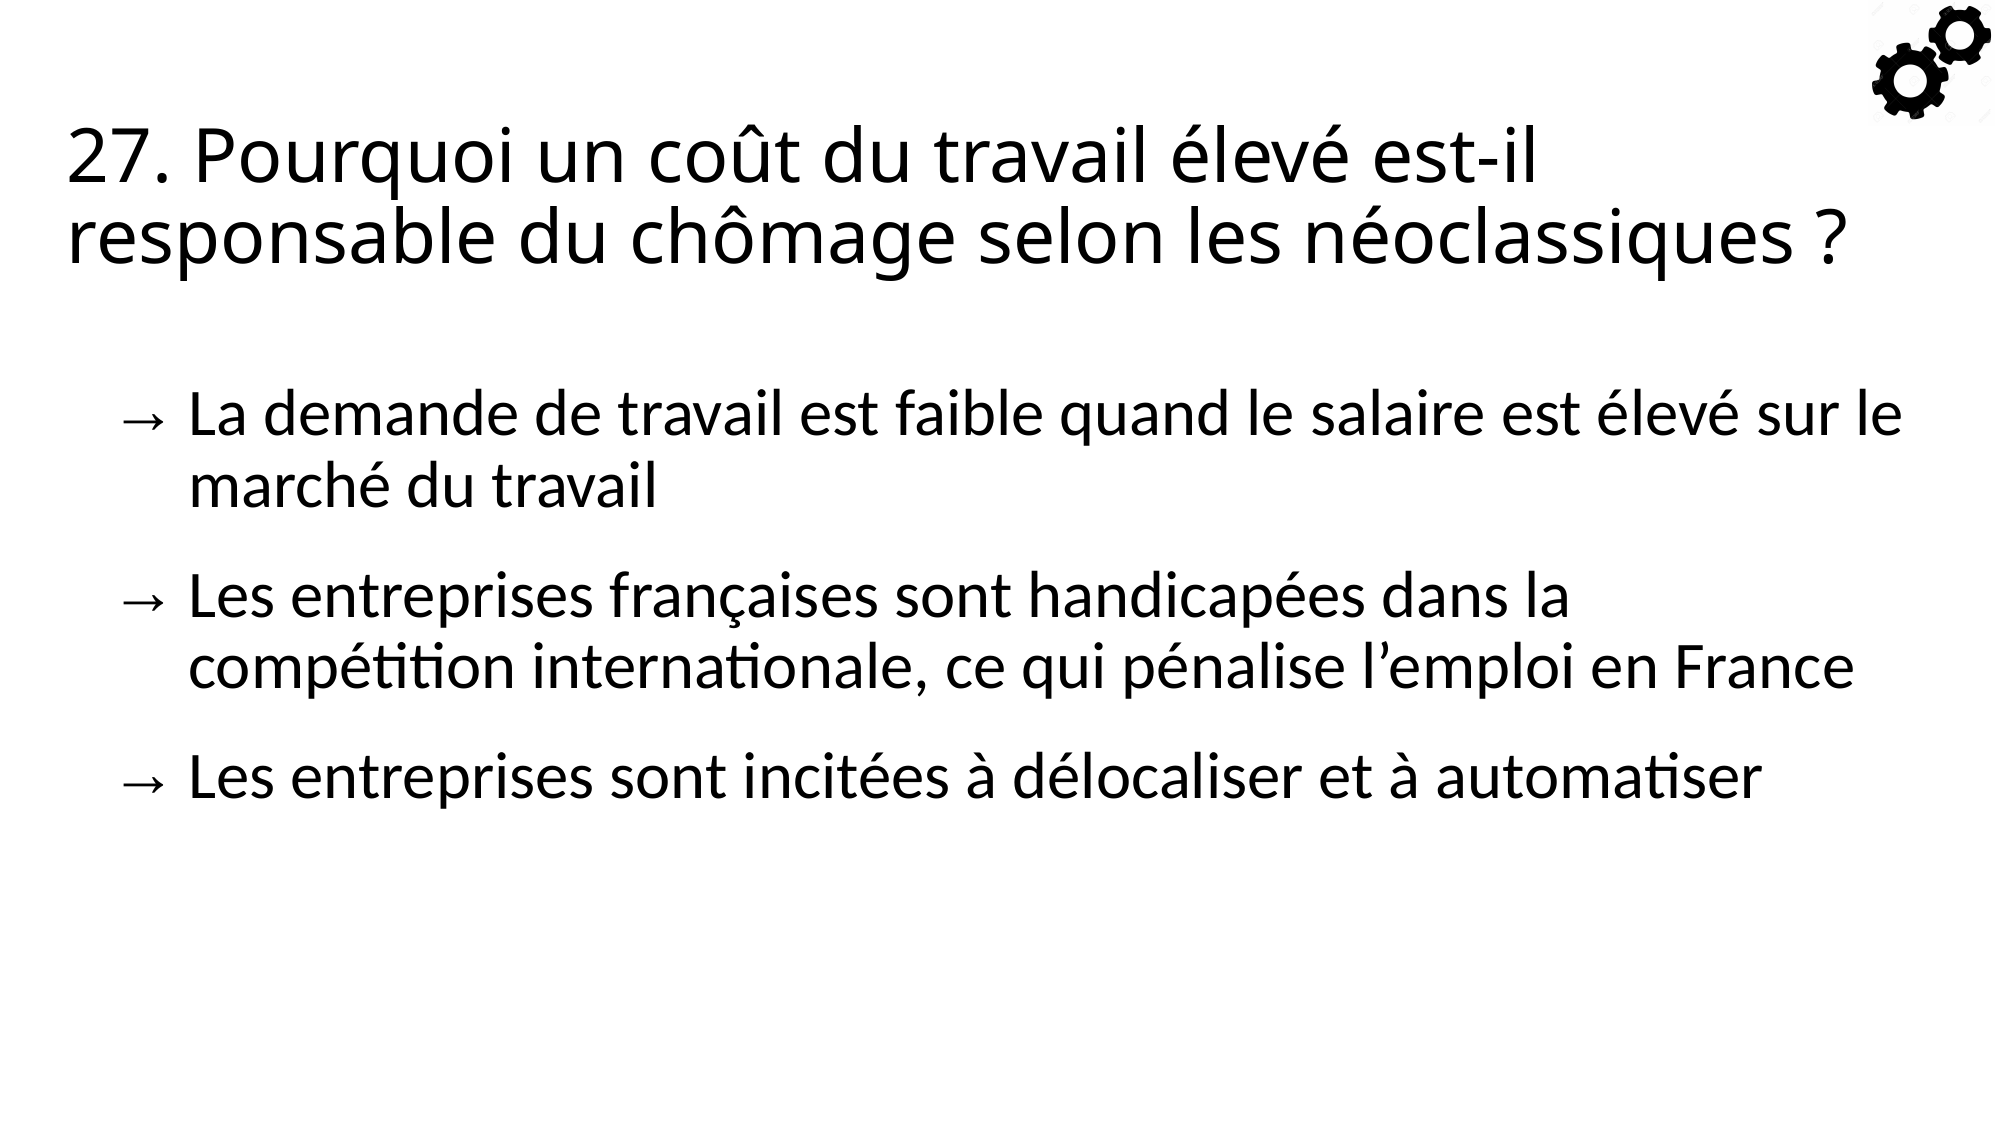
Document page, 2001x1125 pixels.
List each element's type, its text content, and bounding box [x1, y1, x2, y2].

list La demande de travail est faible quand le salaire est élevé sur le marché du travail Les entreprises françaises sont handicapées dans la compétition internationale, ce qui pénalise l’emploi en France Les entreprises sont incitées à délocaliser et à automatiser [68, 358, 1932, 1000]
picture [1868, 0, 1995, 126]
title 27. Pourquoi un coût du travail élevé est-il responsable du chômage selon les néoclassiques ? [46, 97, 2000, 223]
